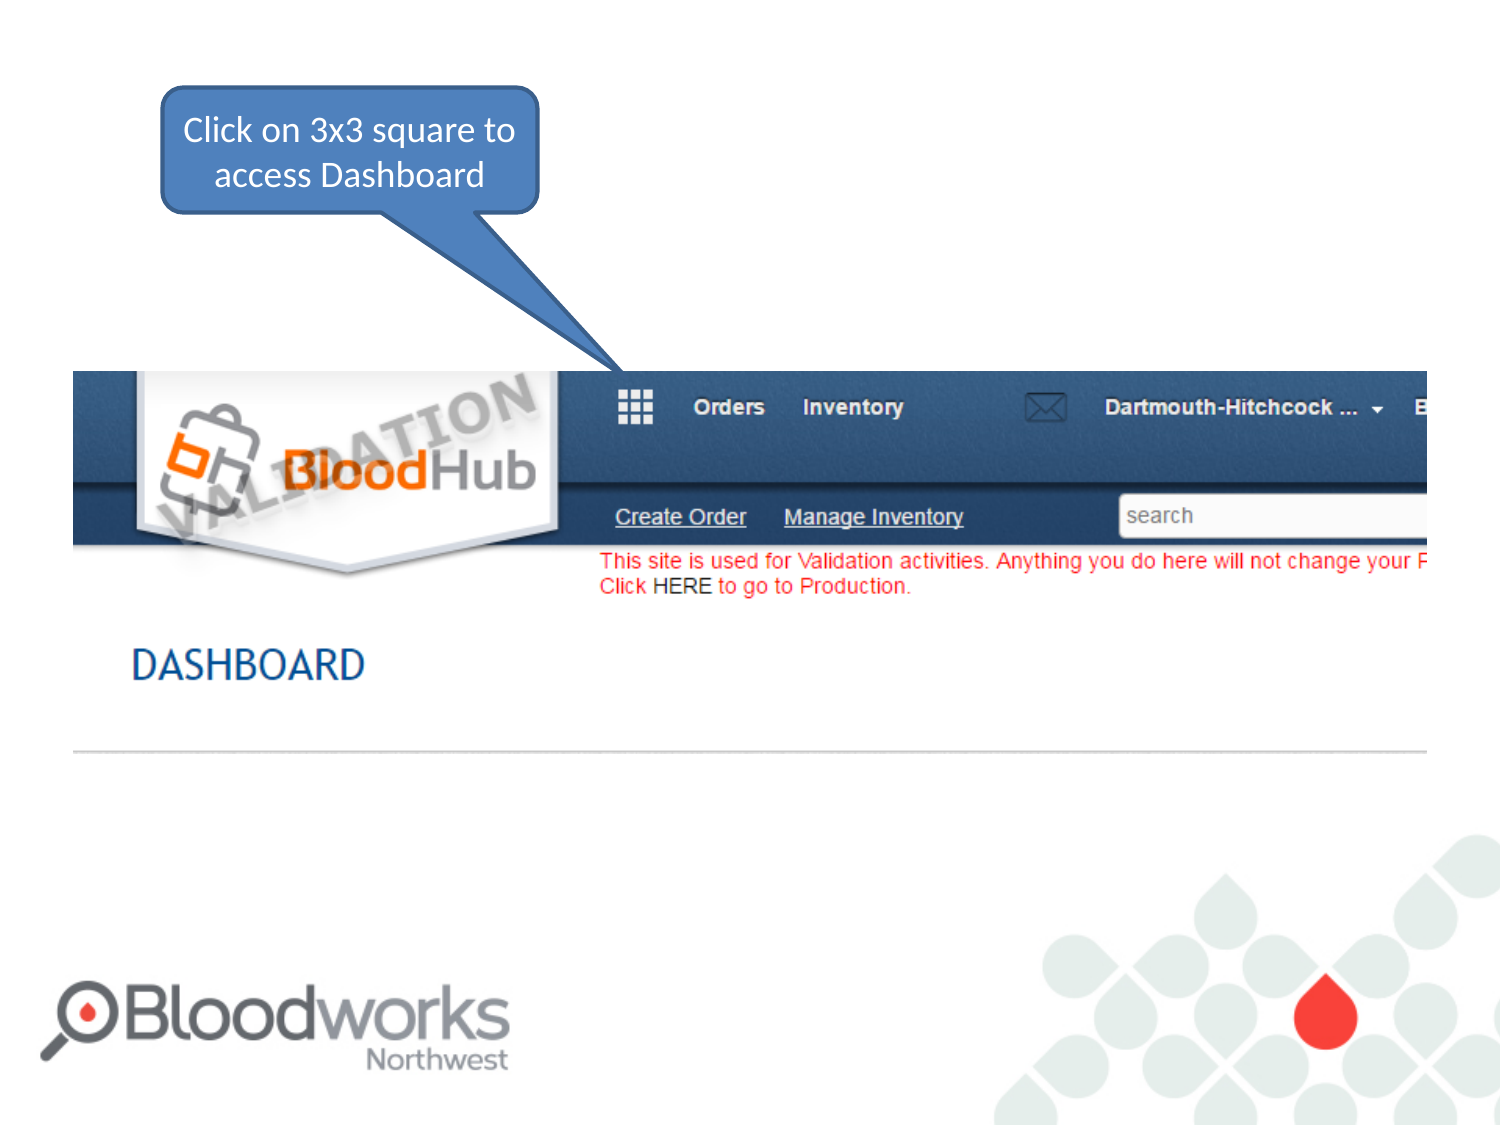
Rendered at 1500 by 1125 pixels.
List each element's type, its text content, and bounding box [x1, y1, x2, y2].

picture [0, 0, 1500, 1125]
text_box Click on 3x3 square to access Dashboard [160, 85, 623, 370]
